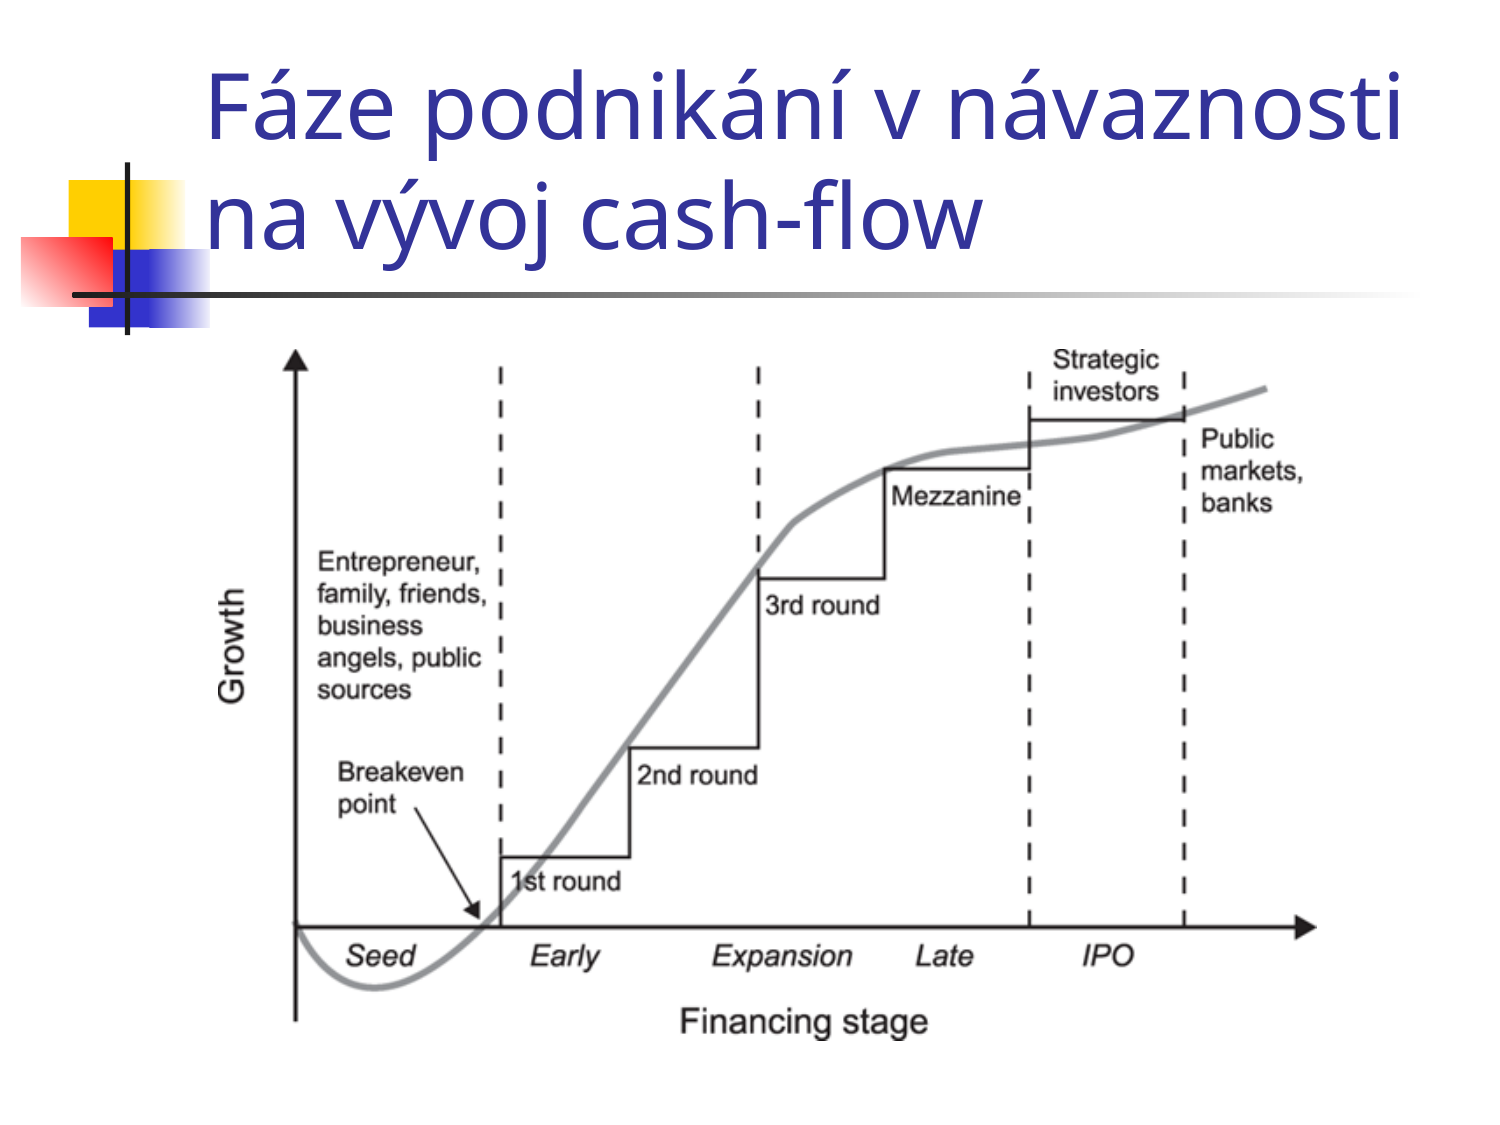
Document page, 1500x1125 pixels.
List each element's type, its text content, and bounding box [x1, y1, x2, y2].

picture [218, 349, 1318, 1042]
title Fáze podnikání v návaznosti na vývoj cash-flow [188, 35, 1468, 275]
